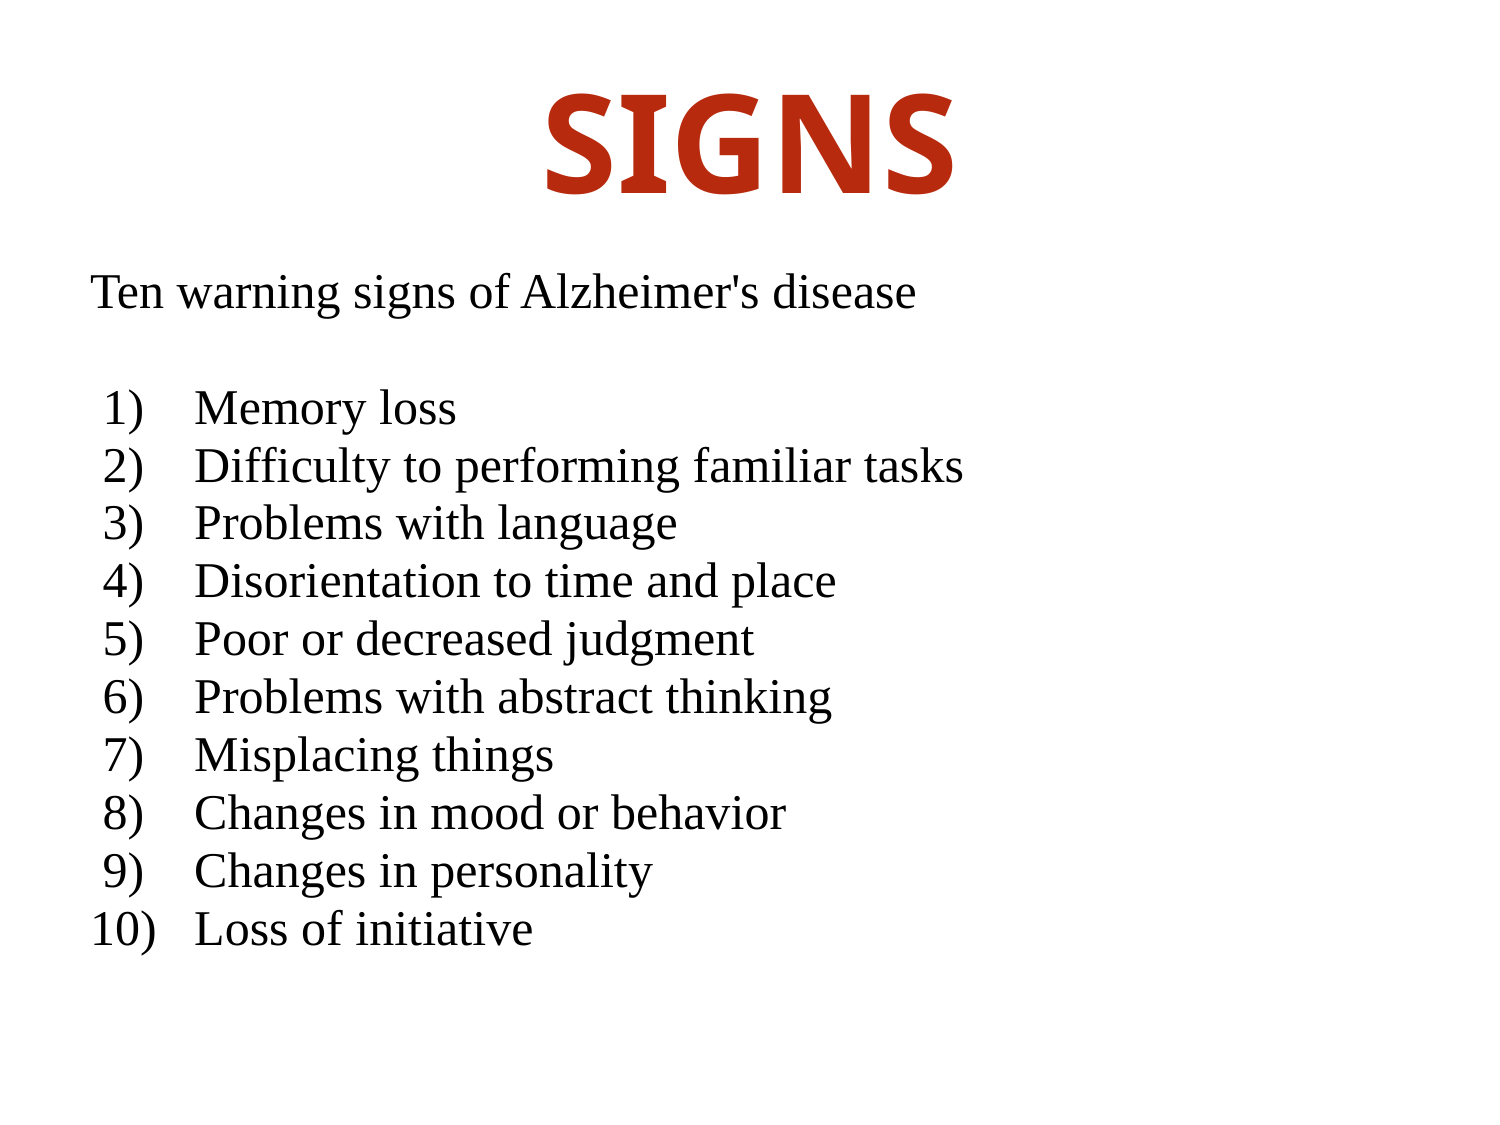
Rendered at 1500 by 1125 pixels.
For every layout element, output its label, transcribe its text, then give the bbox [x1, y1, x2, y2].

list Ten warning signs of Alzheimer's disease 1) Memory loss 2) Difficulty to performing familiar tasks 3) Problems with language 4) Disorientation to time and place 5) Poor or decreased judgment 6) Problems with abstract thinking 7) Misplacing things 8) Changes in mood or behavior 9) Changes in personality 10) Loss of initiative [75, 262, 1425, 1005]
title SIGNS [75, 45, 1425, 233]
